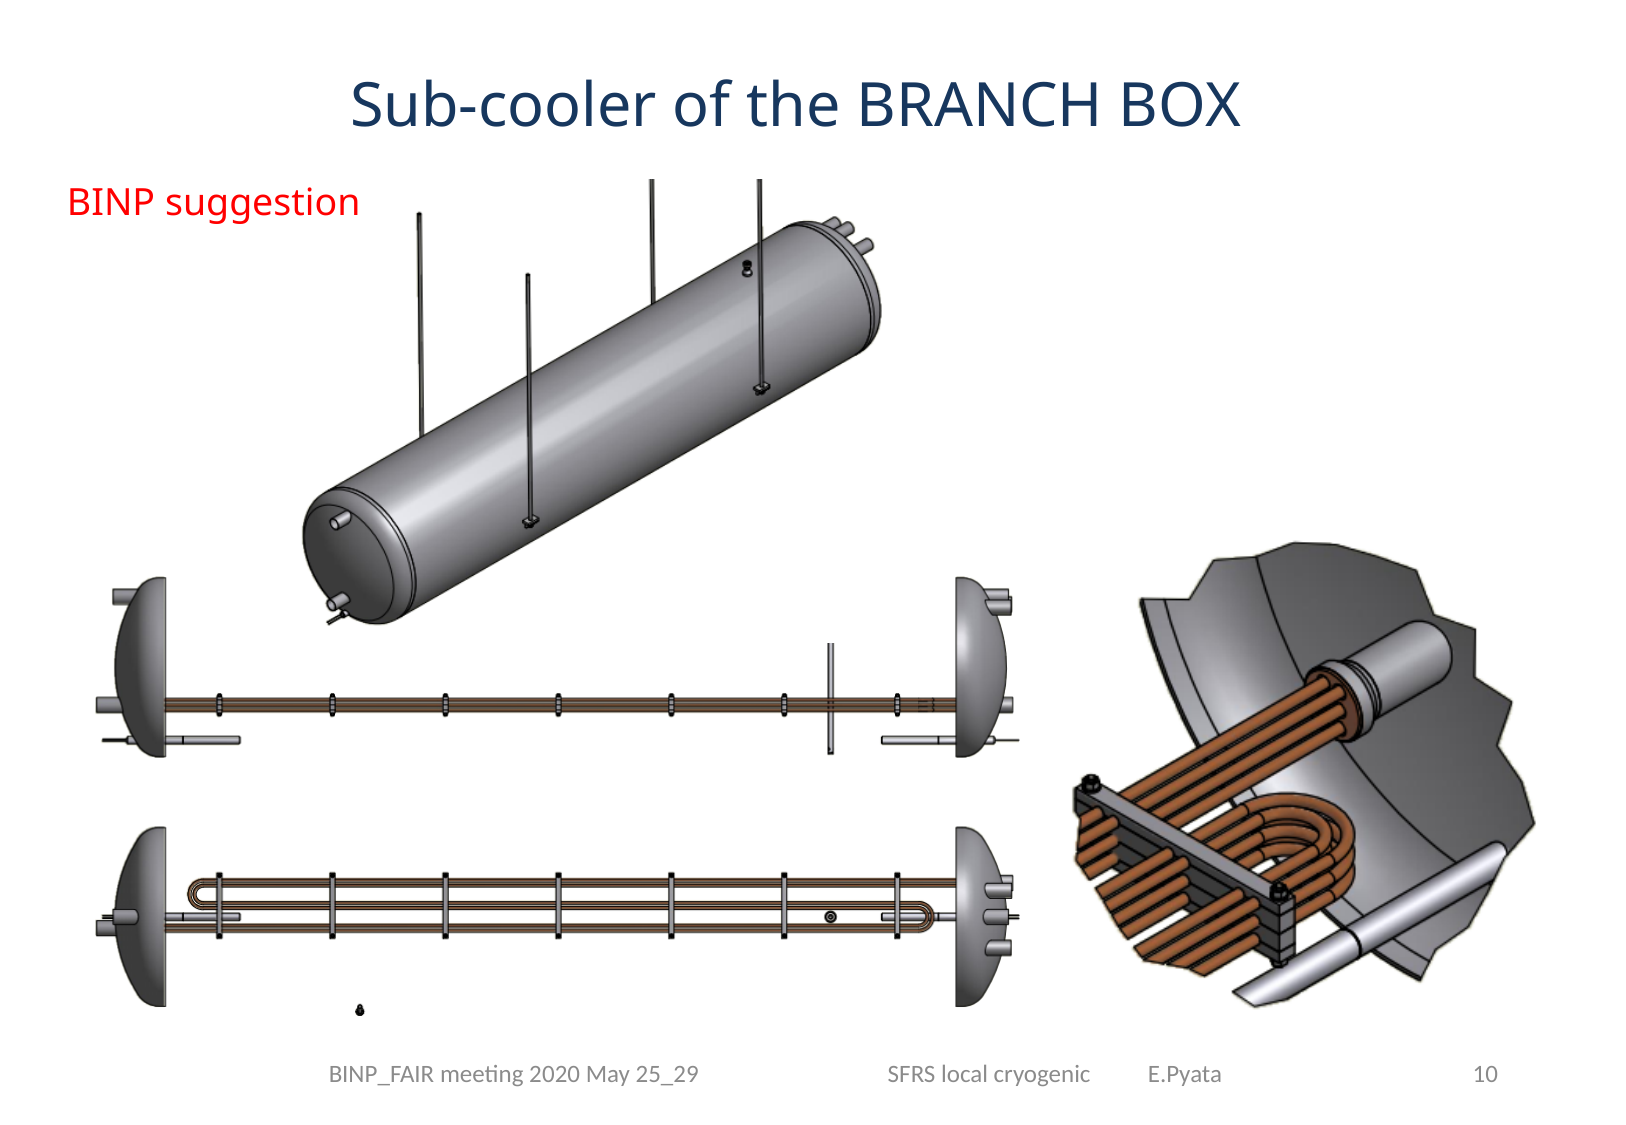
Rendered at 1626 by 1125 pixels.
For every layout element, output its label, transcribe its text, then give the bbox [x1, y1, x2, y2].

picture [58, 179, 1564, 1058]
text_box BINP suggestion [52, 164, 376, 230]
text_box Sub-cooler of the BRANCH BOX [247, 30, 1345, 146]
footer BINP_FAIR meeting 2020 May 25_29 SFRS local cryogenic E.Pyata [184, 1042, 1147, 1103]
slide_number 10 [1147, 1058, 1514, 1103]
